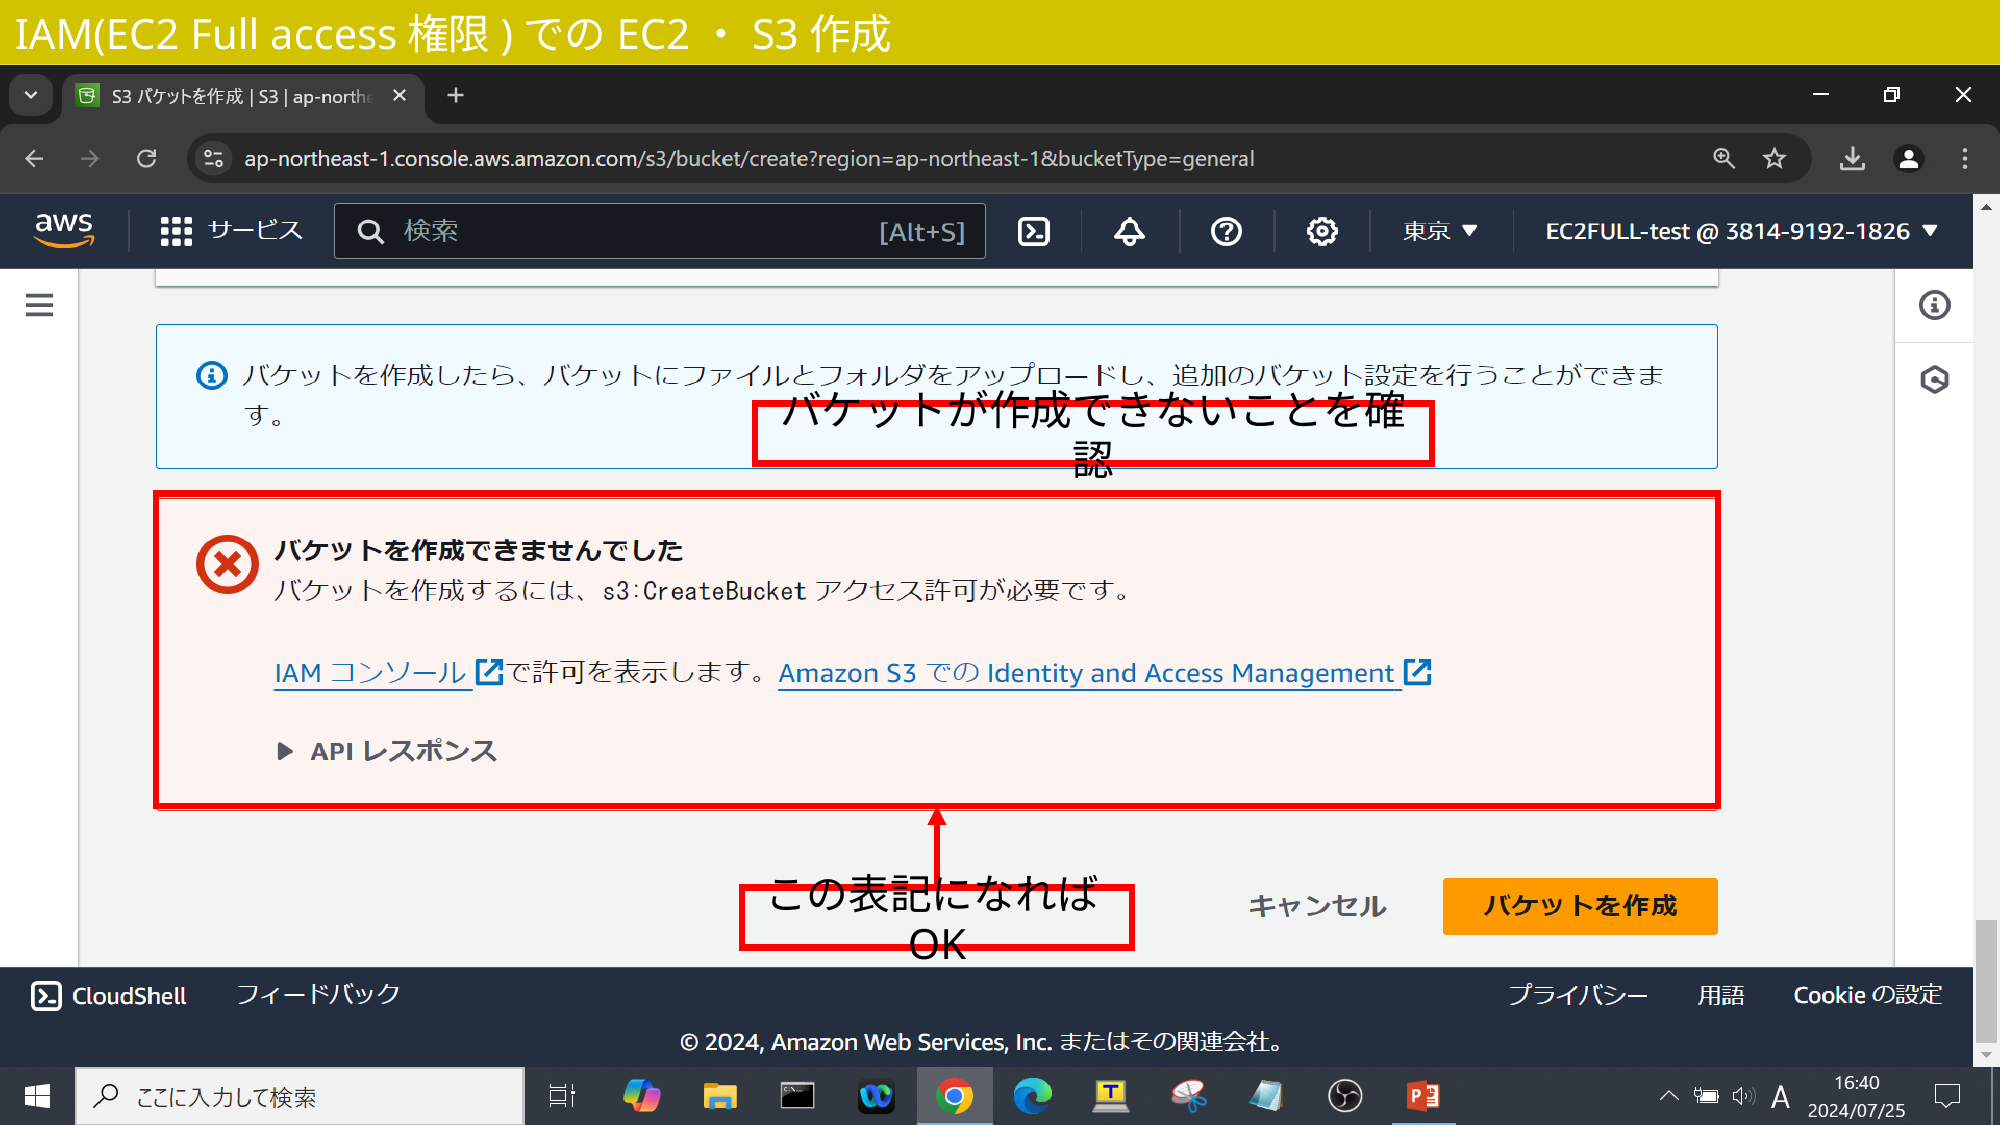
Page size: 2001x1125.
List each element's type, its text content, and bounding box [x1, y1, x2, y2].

picture [0, 65, 2000, 1125]
text_box IAM(EC2 Full access権限)でのEC2・S3作成 [0, 0, 2000, 65]
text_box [155, 493, 1719, 948]
